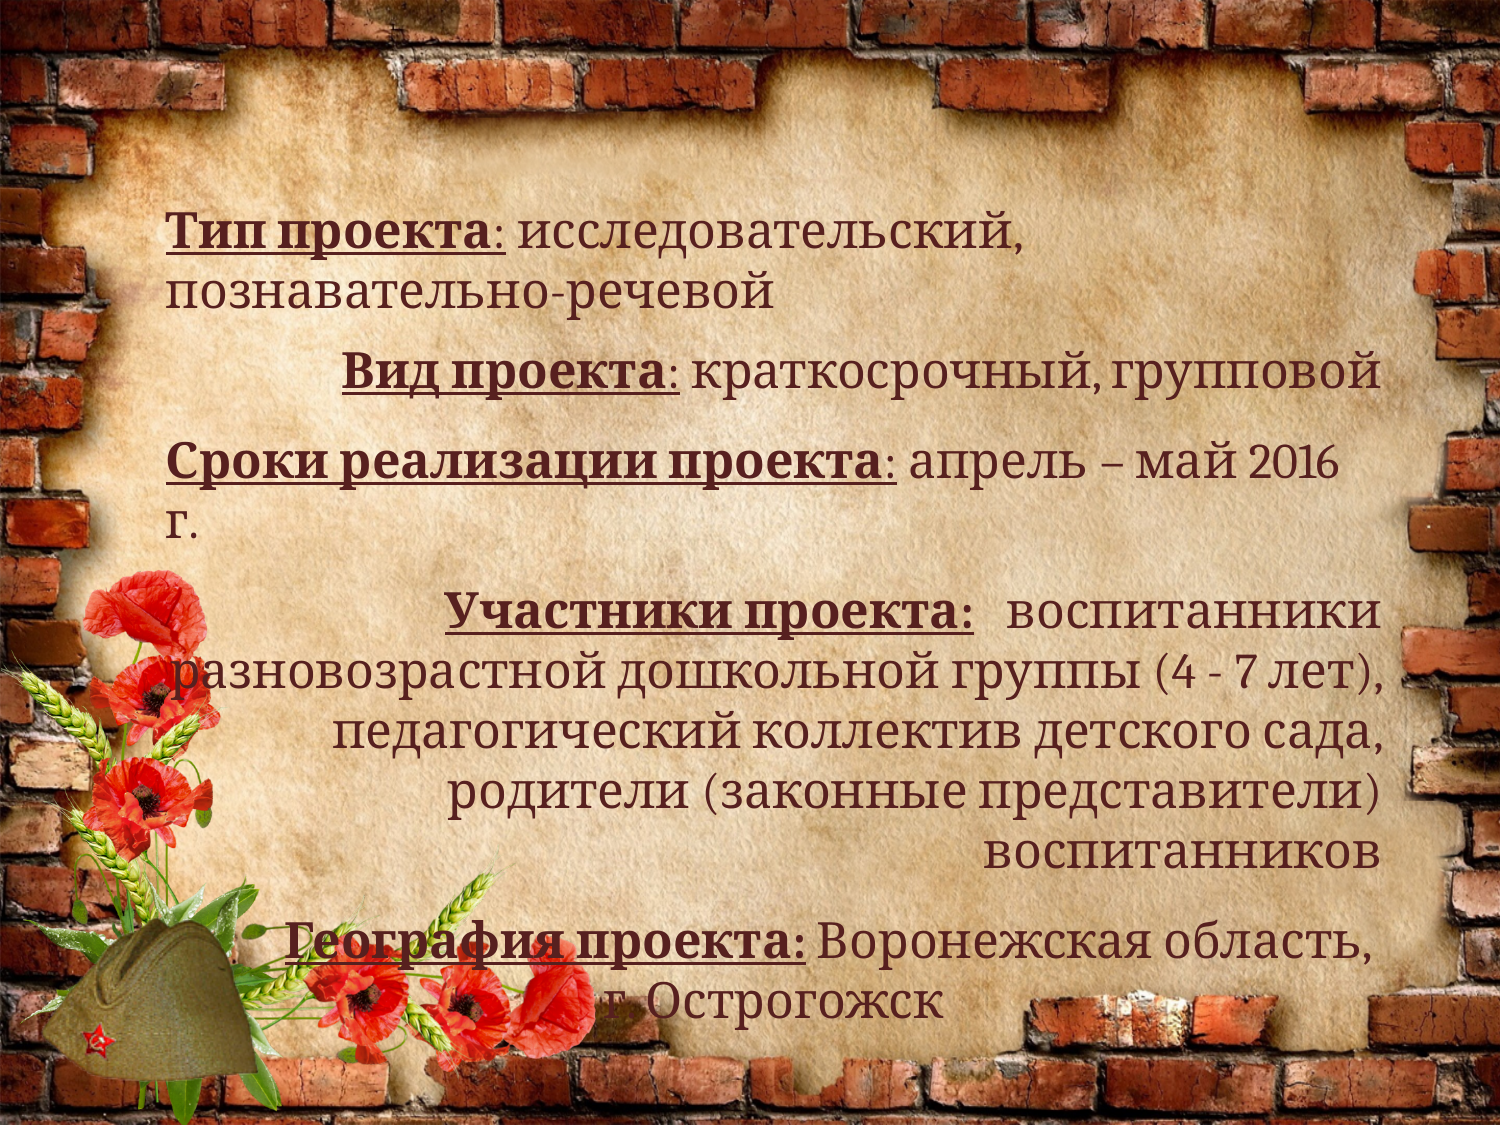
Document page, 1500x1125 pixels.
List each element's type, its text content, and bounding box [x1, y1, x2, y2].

picture [0, 0, 1500, 1125]
text_box Тип проекта: исследовательский, познавательно-речевой Вид проекта: краткосрочный, групповой Сроки реализации проекта: апрель – май 2016 г. Участники проекта: воспитанники разновозрастной дошкольной группы (4 - 7 лет), педагогический коллектив детского сада, родители (законные представители) воспитанников География проекта: Воронежская область, г. Острогожск [151, 191, 1397, 1081]
